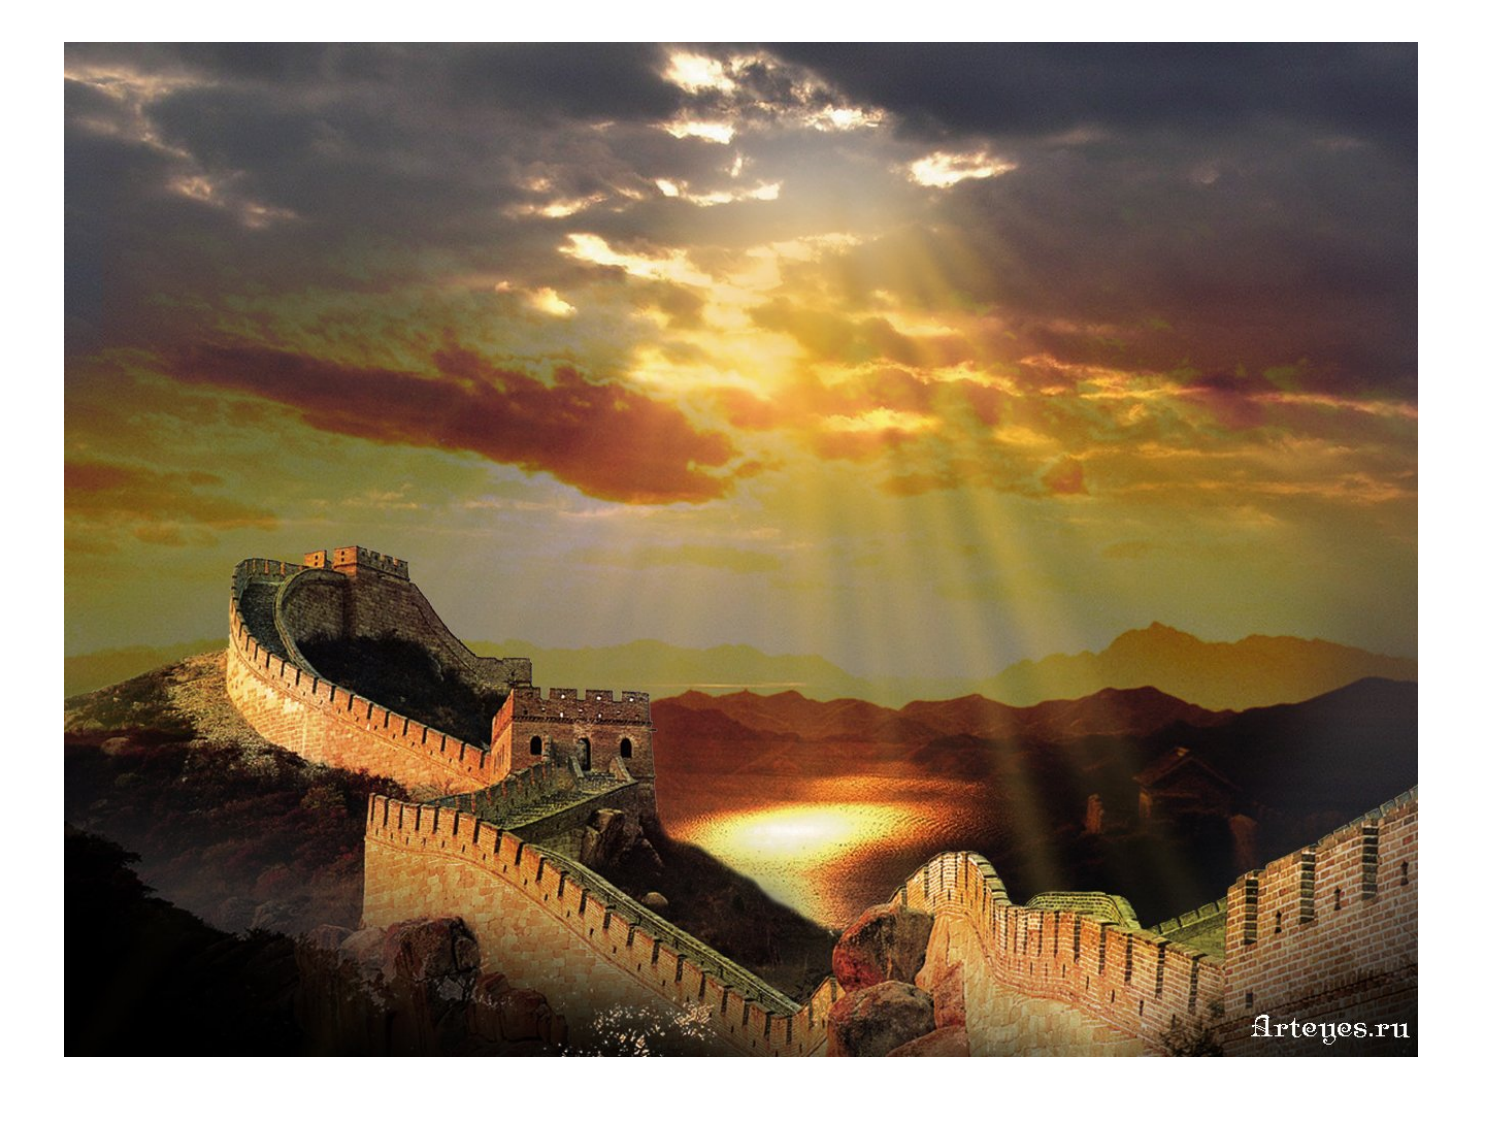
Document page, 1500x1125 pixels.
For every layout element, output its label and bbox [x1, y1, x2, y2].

picture [64, 42, 1418, 1057]
